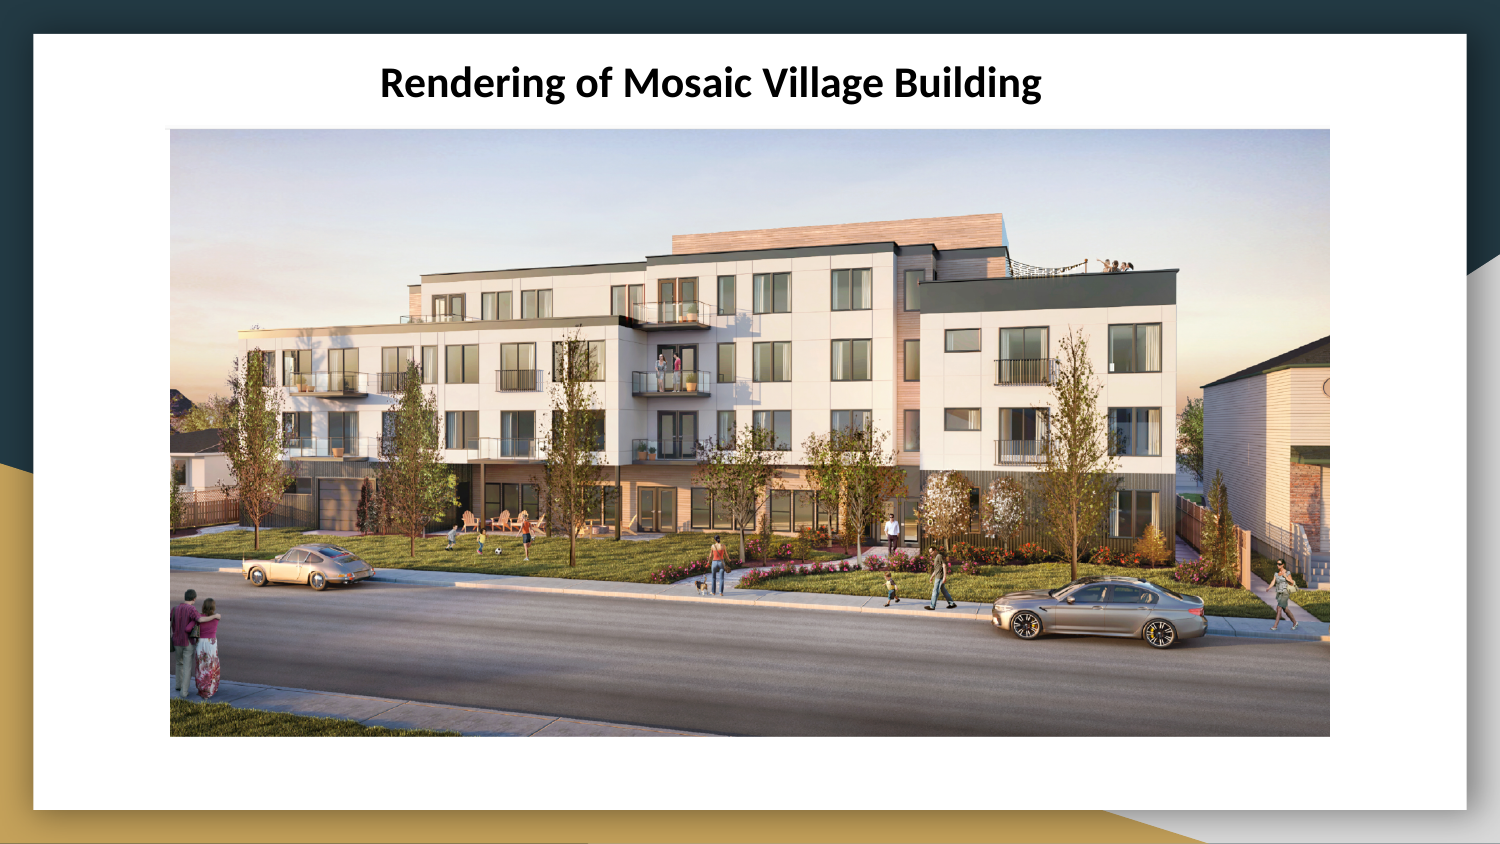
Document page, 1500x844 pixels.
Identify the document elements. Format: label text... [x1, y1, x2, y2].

text_box Rendering of Mosaic Village Building [365, 39, 1200, 122]
picture [164, 125, 1330, 744]
